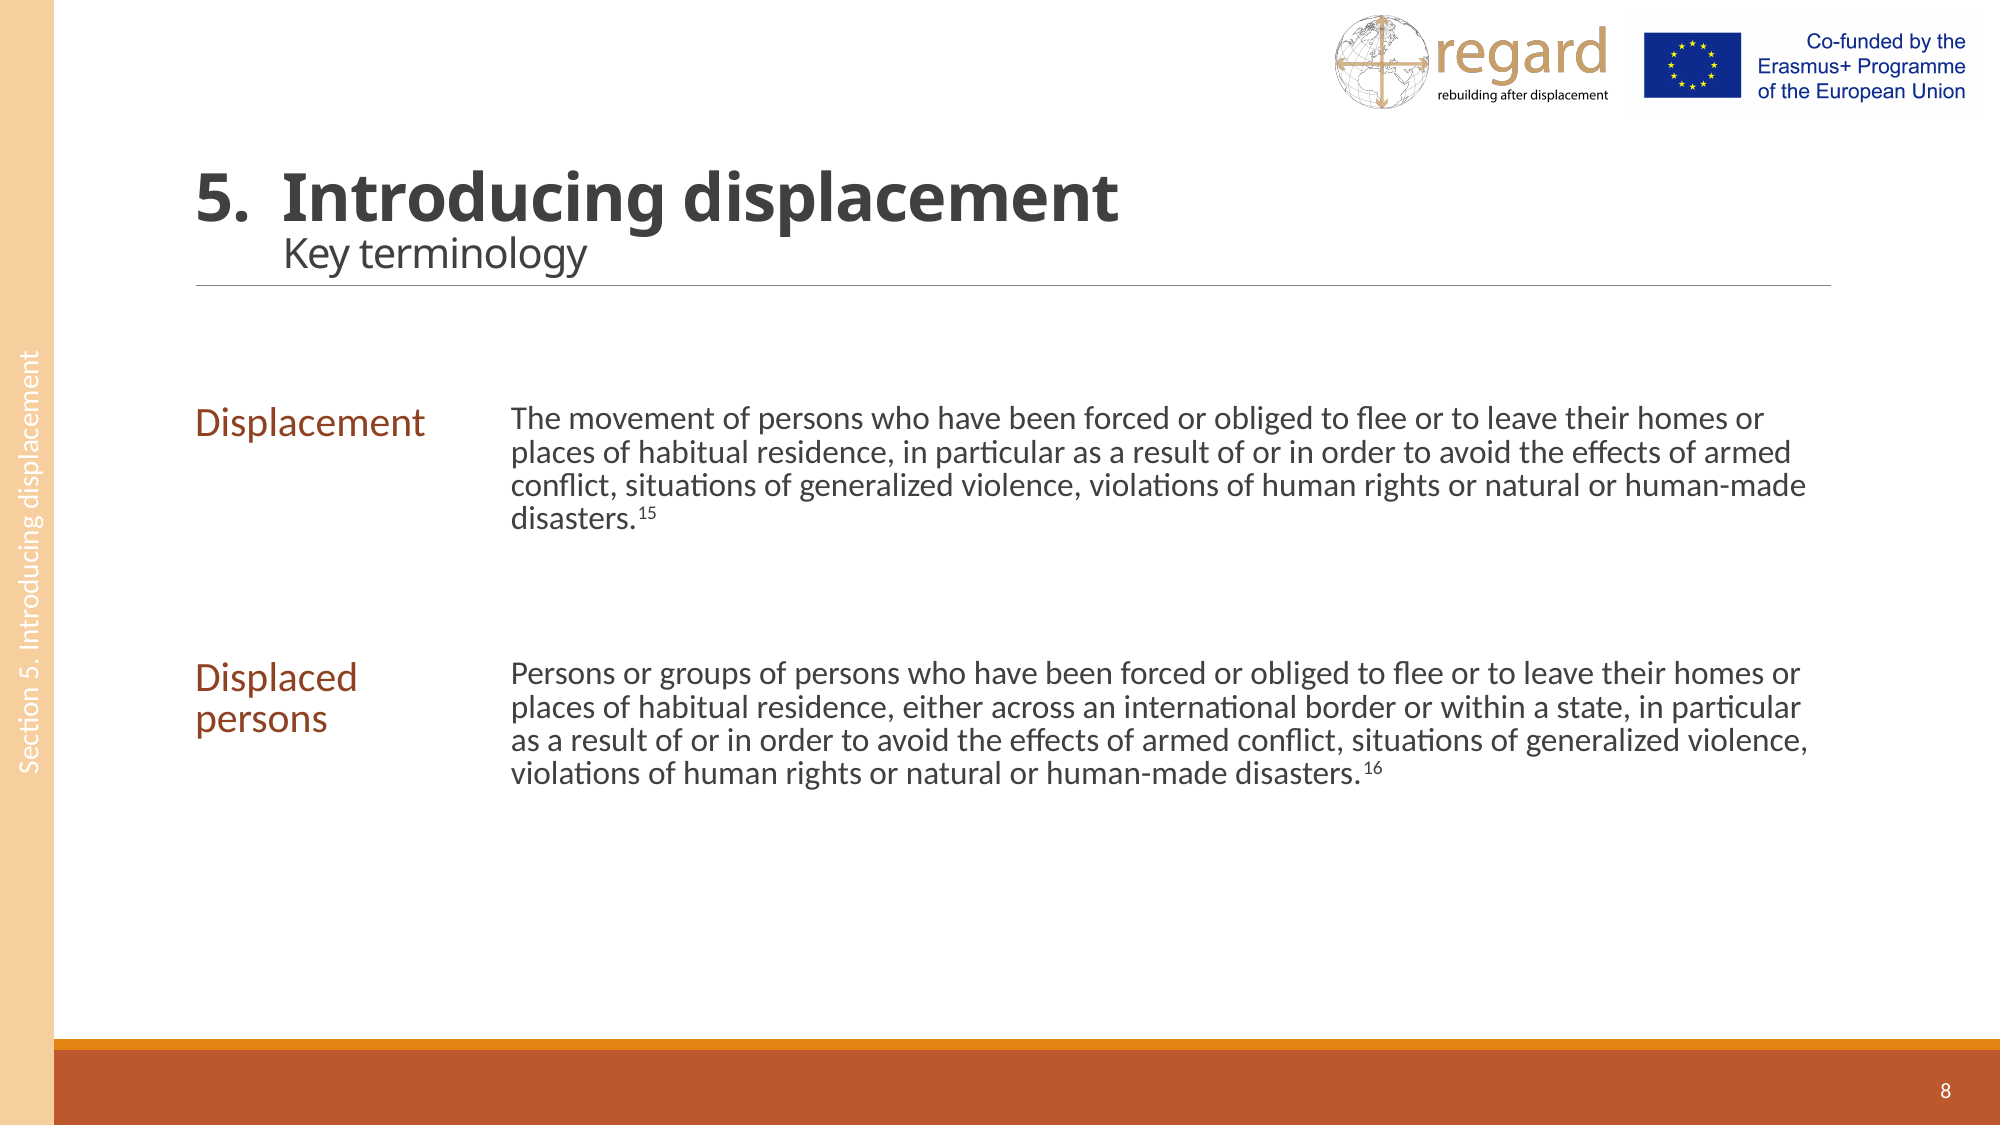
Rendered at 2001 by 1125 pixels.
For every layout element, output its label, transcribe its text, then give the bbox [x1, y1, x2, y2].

title 5. Introducing displacement Key terminology [180, 47, 1830, 285]
text_box Section 5. Introducing displacement [0, 0, 54, 1125]
slide_number 8 [1751, 1059, 1967, 1120]
table_header The movement of persons who have been forced or obliged to flee or to leave their homes or places of habitual residence, in particular as a result of or in order to avoid the effects of armed conflict, situations of generalized violence, violations of human rights or natural or human-made disasters.15 [496, 397, 1830, 652]
picture [1335, 15, 1610, 47]
table_cell Persons or groups of persons who have been forced or obliged to flee or to leave their homes or places of habitual residence, either across an international border or within a state, in particular as a result of or in order to avoid the effects of armed conflict, situations of generalized violence, violations of human rights or natural or human-made disasters.16 [496, 652, 1830, 982]
table_header Displacement [180, 397, 496, 652]
picture [1624, 14, 1982, 117]
table_cell Displaced persons [180, 652, 496, 982]
